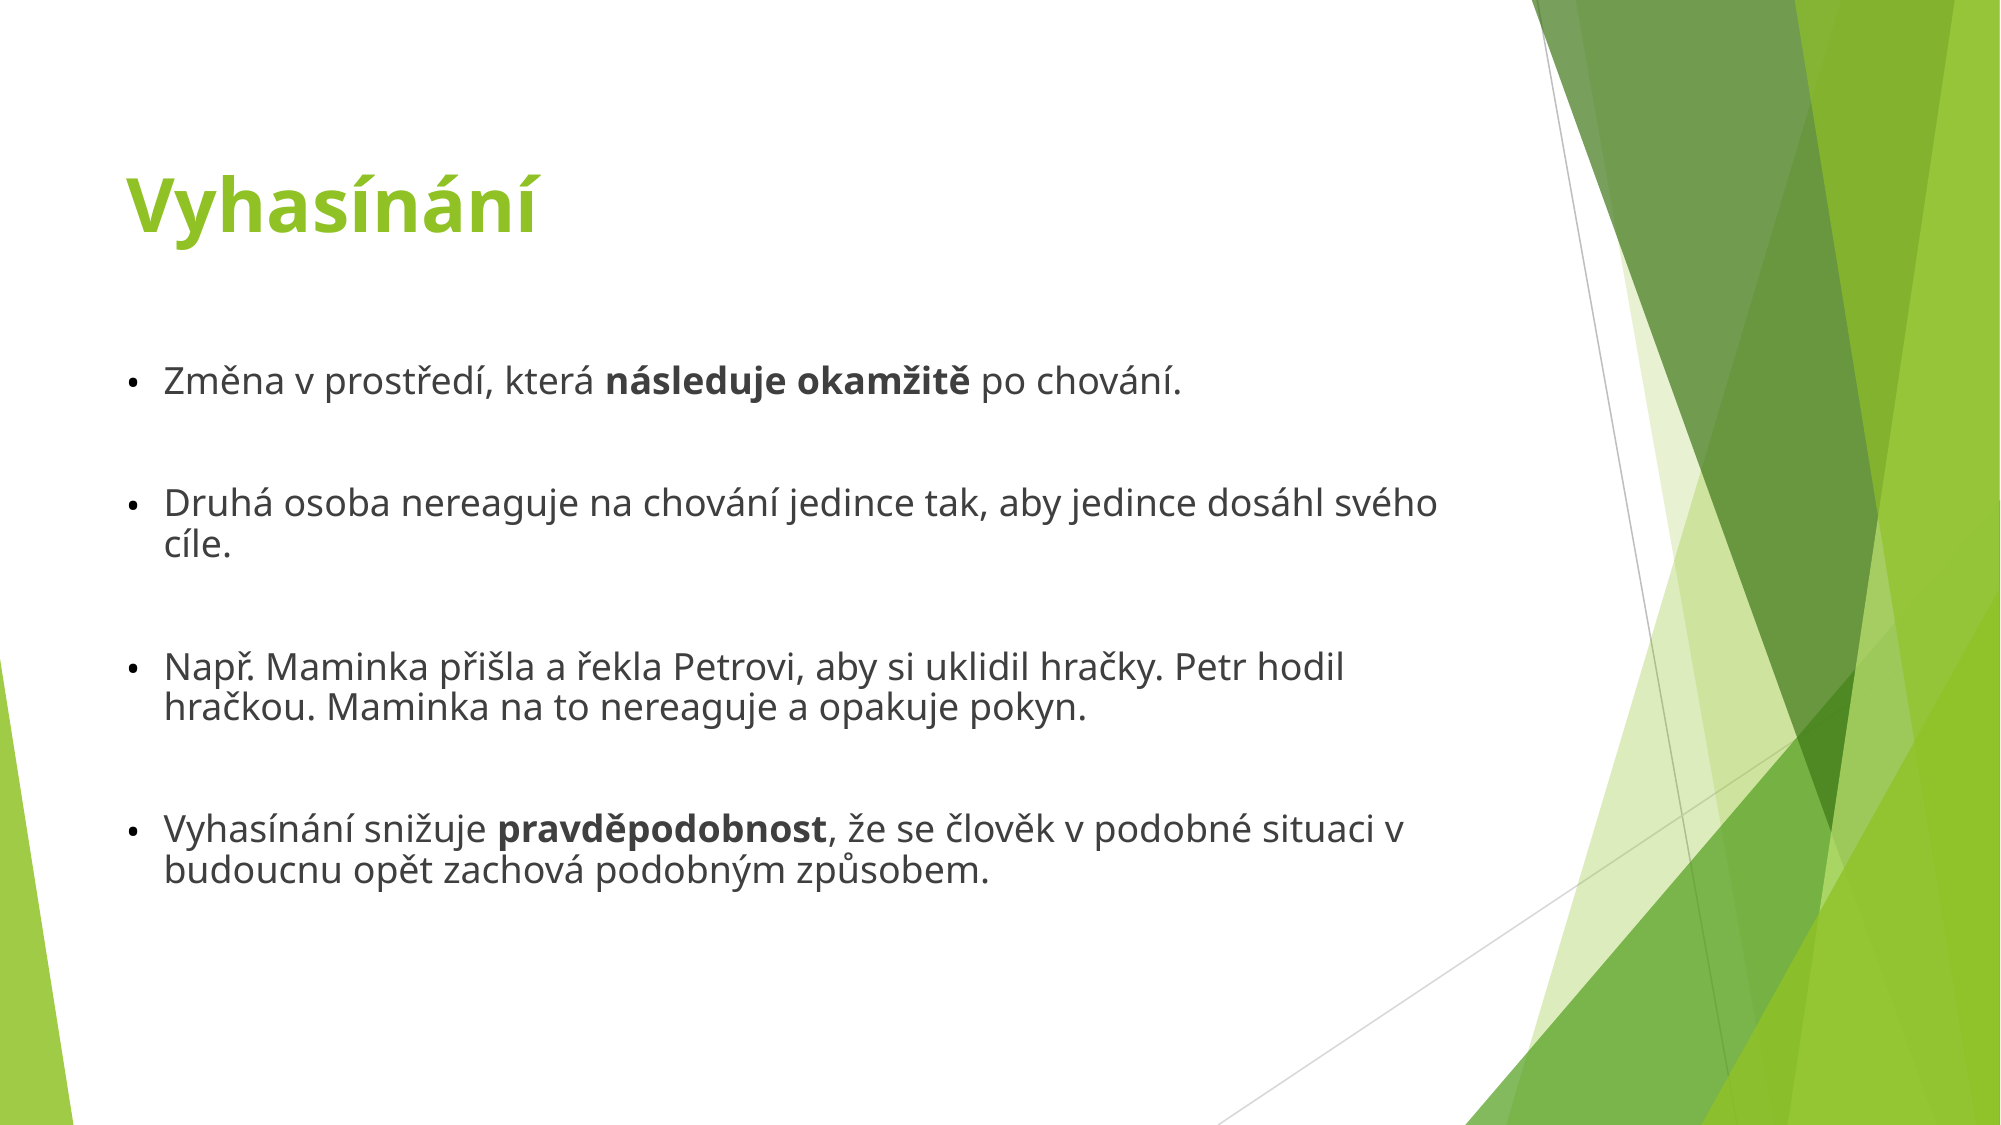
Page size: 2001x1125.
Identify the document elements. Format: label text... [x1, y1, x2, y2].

list Změna v prostředí, která následuje okamžitě po chování. Druhá osoba nereaguje na chování jedince tak, aby jedince dosáhl svého cíle. Např. Maminka přišla a řekla Petrovi, aby si uklidil hračky. Petr hodil hračkou. Maminka na to nereaguje a opakuje pokyn. Vyhasínání snižuje pravděpodobnost, že se člověk v podobné situaci v budoucnu opět zachová podobným způsobem. [111, 354, 1522, 992]
title Vyhasínání [111, 99, 1522, 317]
